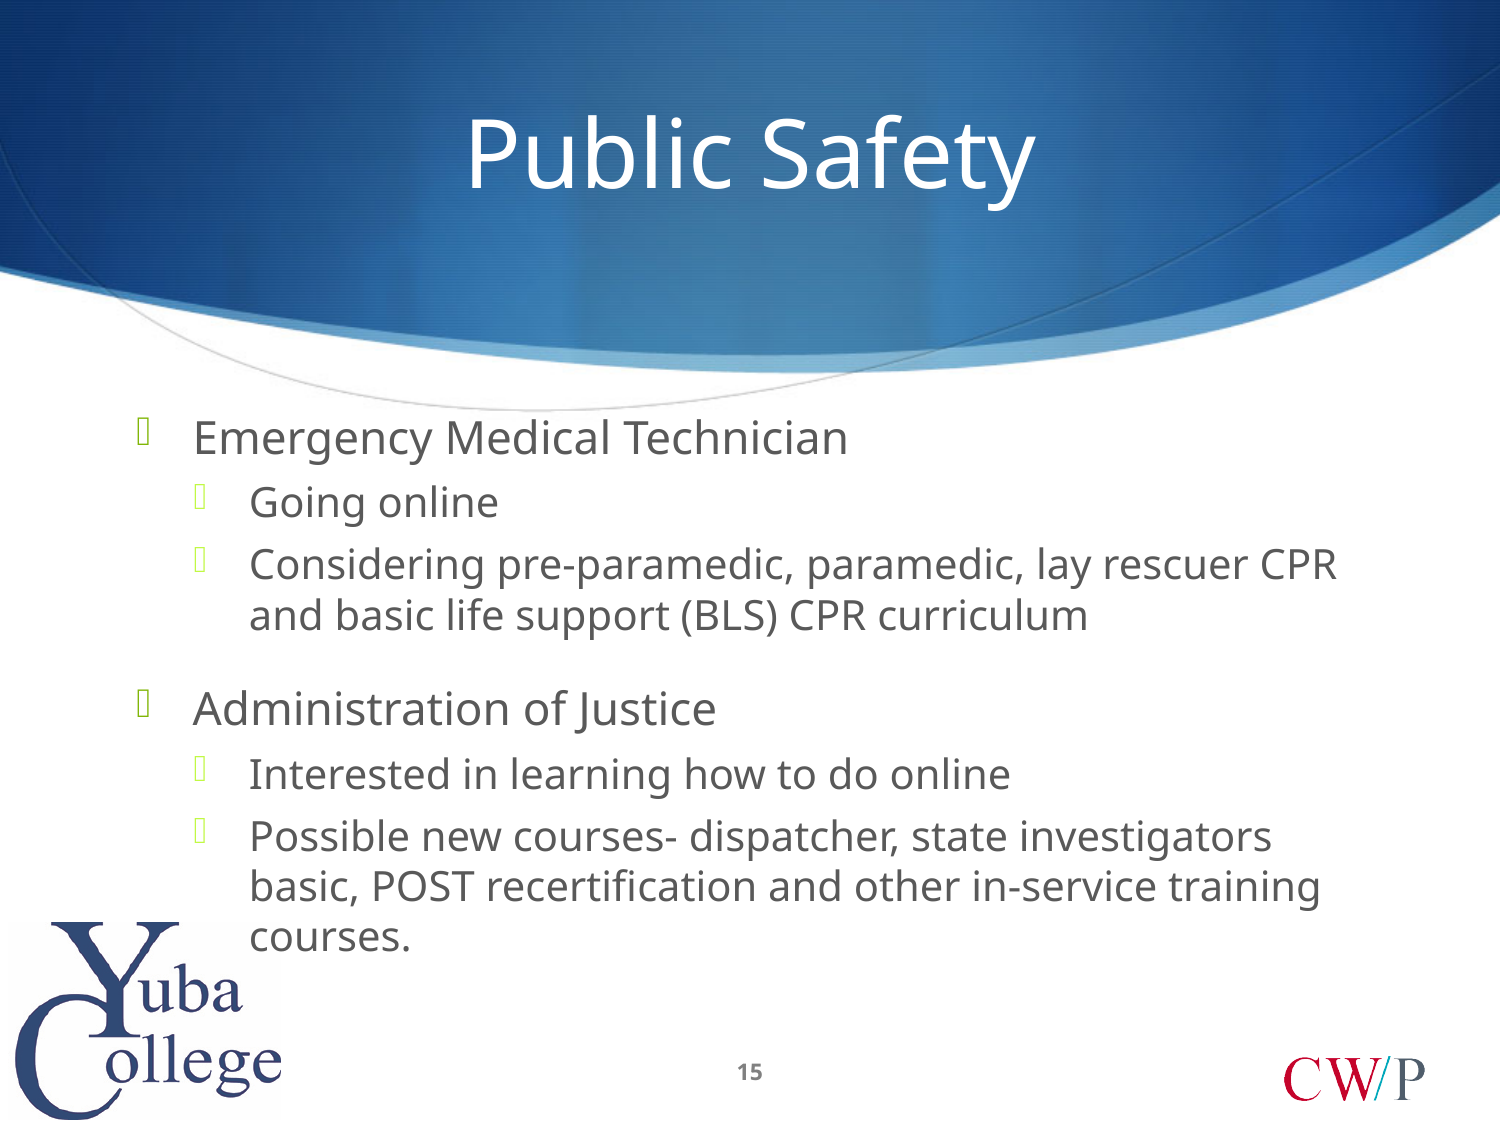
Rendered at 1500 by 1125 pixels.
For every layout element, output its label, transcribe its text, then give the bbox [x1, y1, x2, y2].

slide_number 15 [706, 1042, 794, 1103]
picture [0, 0, 1500, 1125]
list Emergency Medical Technician Going online Considering pre-paramedic, paramedic, lay rescuer CPR and basic life support (BLS) CPR curriculum Administration of Justice Interested in learning how to do online Possible new courses- dispatcher, state investigators basic, POST recertification and other in-service training courses. [121, 400, 1379, 937]
title Public Safety [75, 56, 1425, 245]
